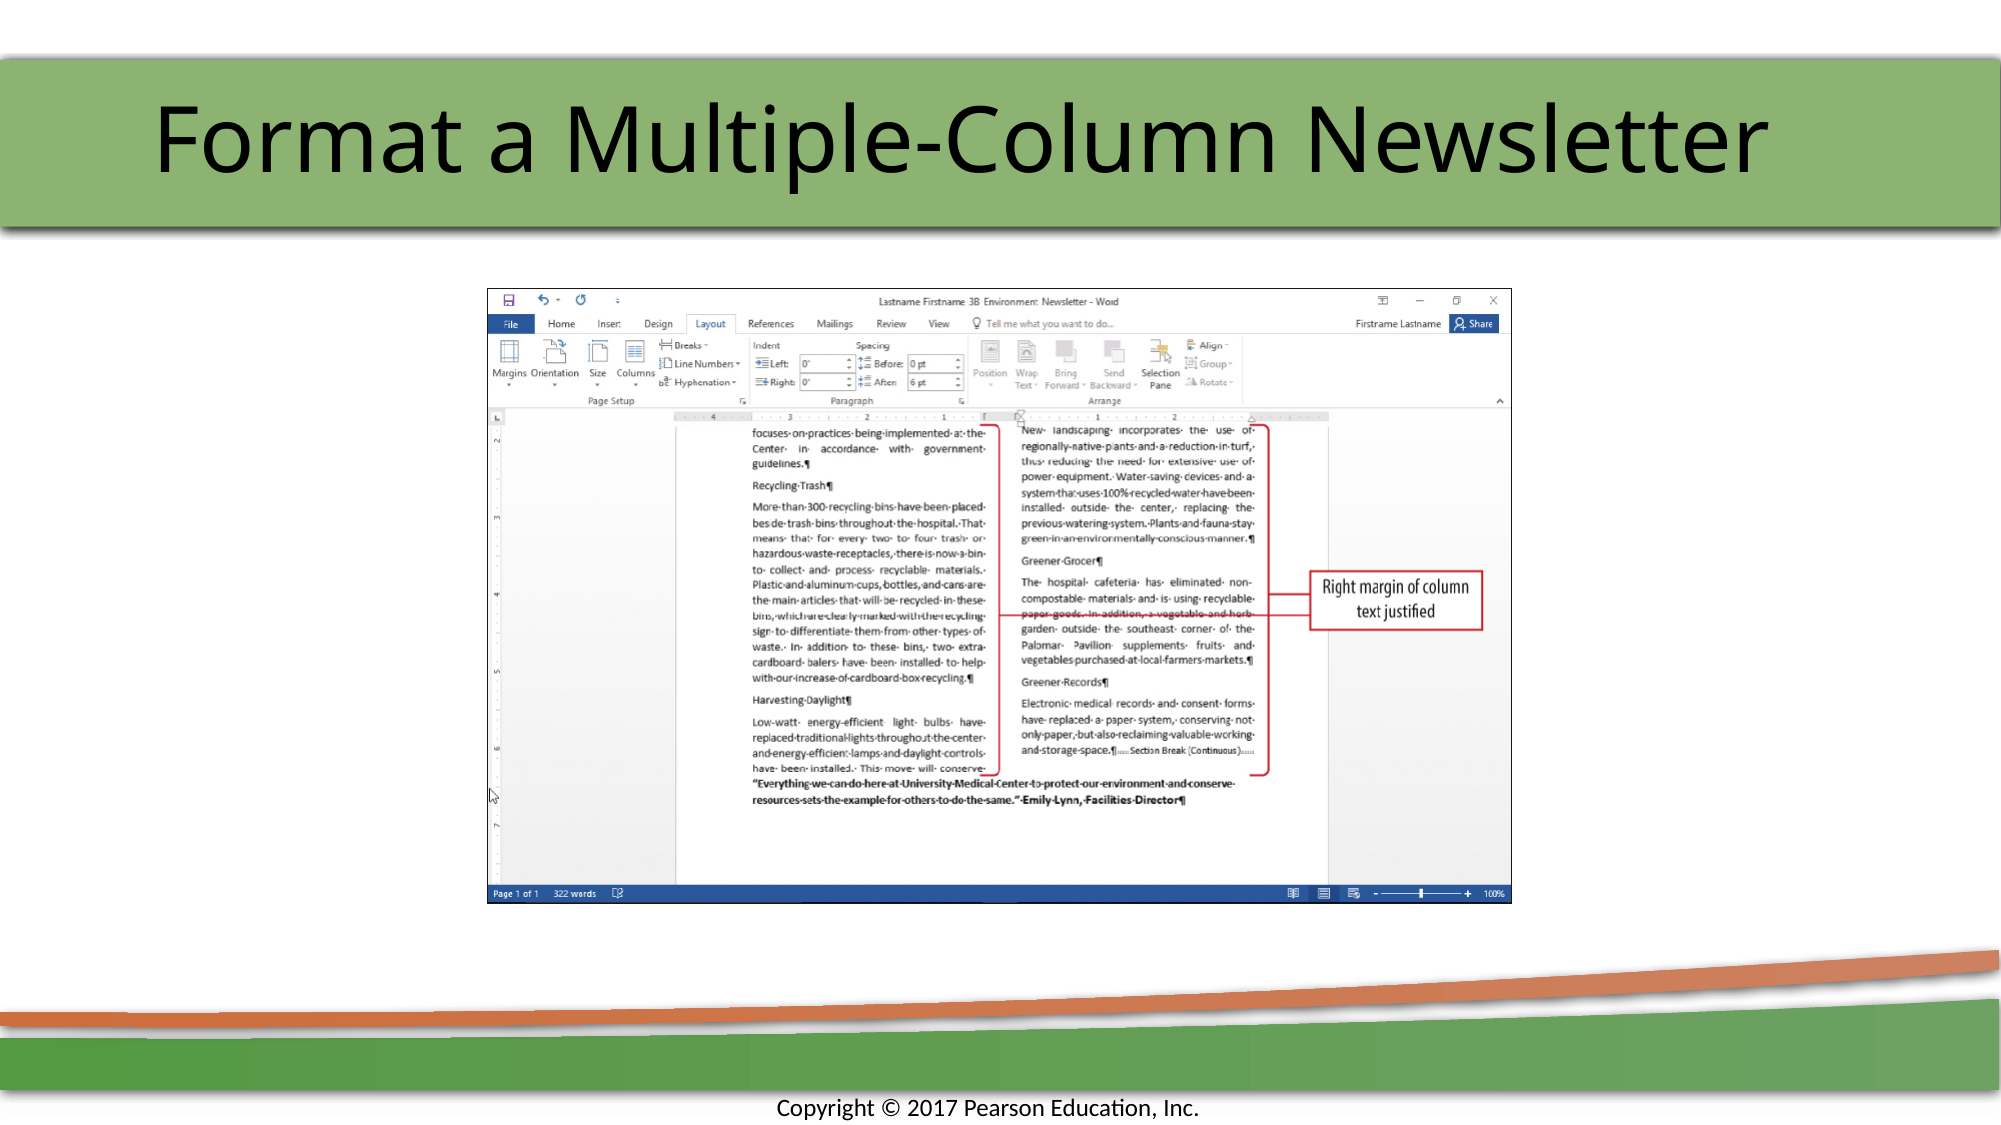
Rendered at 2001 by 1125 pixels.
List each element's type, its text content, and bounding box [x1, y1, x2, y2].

title Format a Multiple-Column Newsletter [137, 59, 1863, 227]
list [487, 288, 1512, 904]
